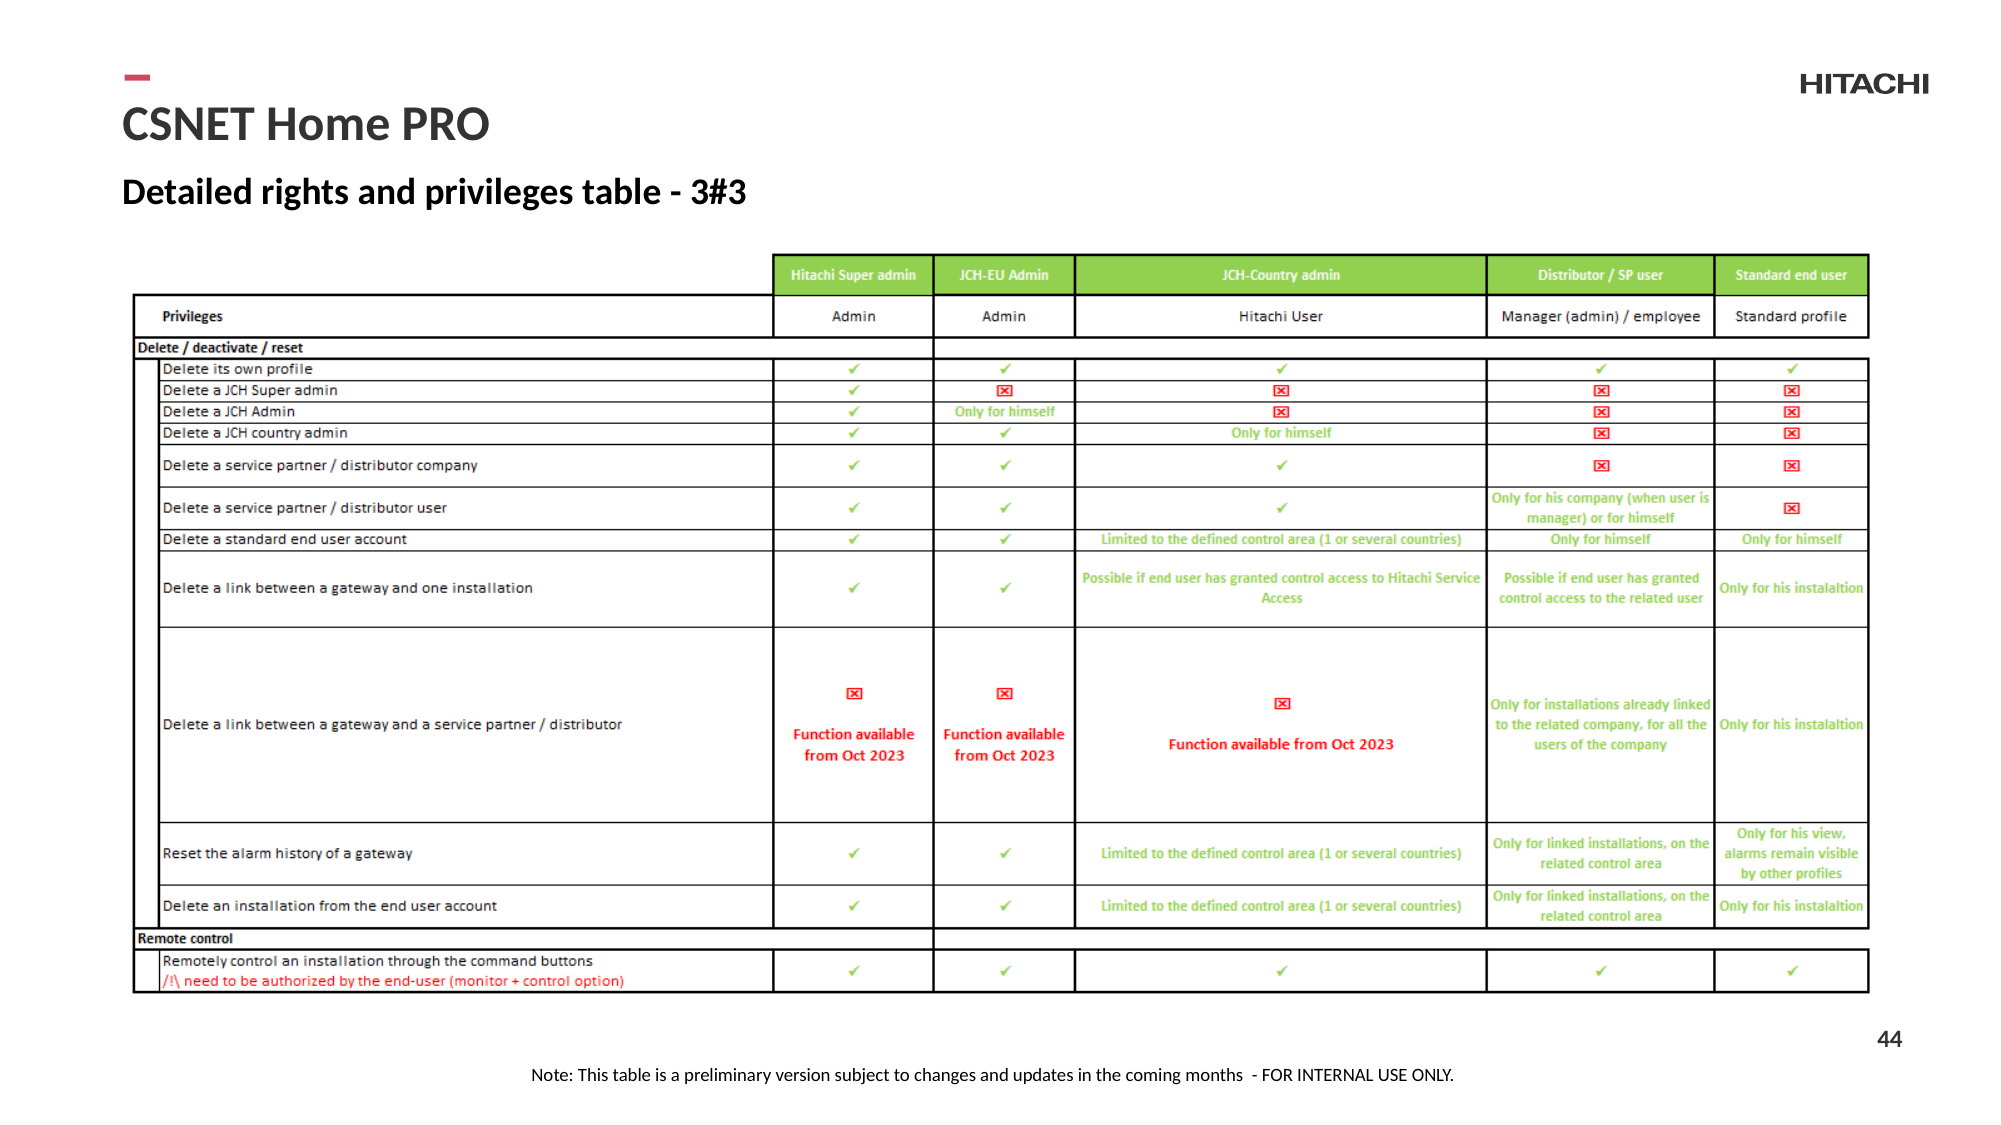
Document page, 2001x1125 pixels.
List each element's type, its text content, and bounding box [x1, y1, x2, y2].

text_box Detailed rights and privileges table - 3#3 [107, 160, 1459, 220]
text_box Note: This table is a preliminary version subject to changes and updates in the coming months - FOR INTERNAL USE ONLY. [516, 1055, 1484, 1093]
slide_number 44 [1862, 1014, 1958, 1075]
title CSNET Home PRO [107, 89, 1748, 161]
picture [129, 250, 1871, 996]
